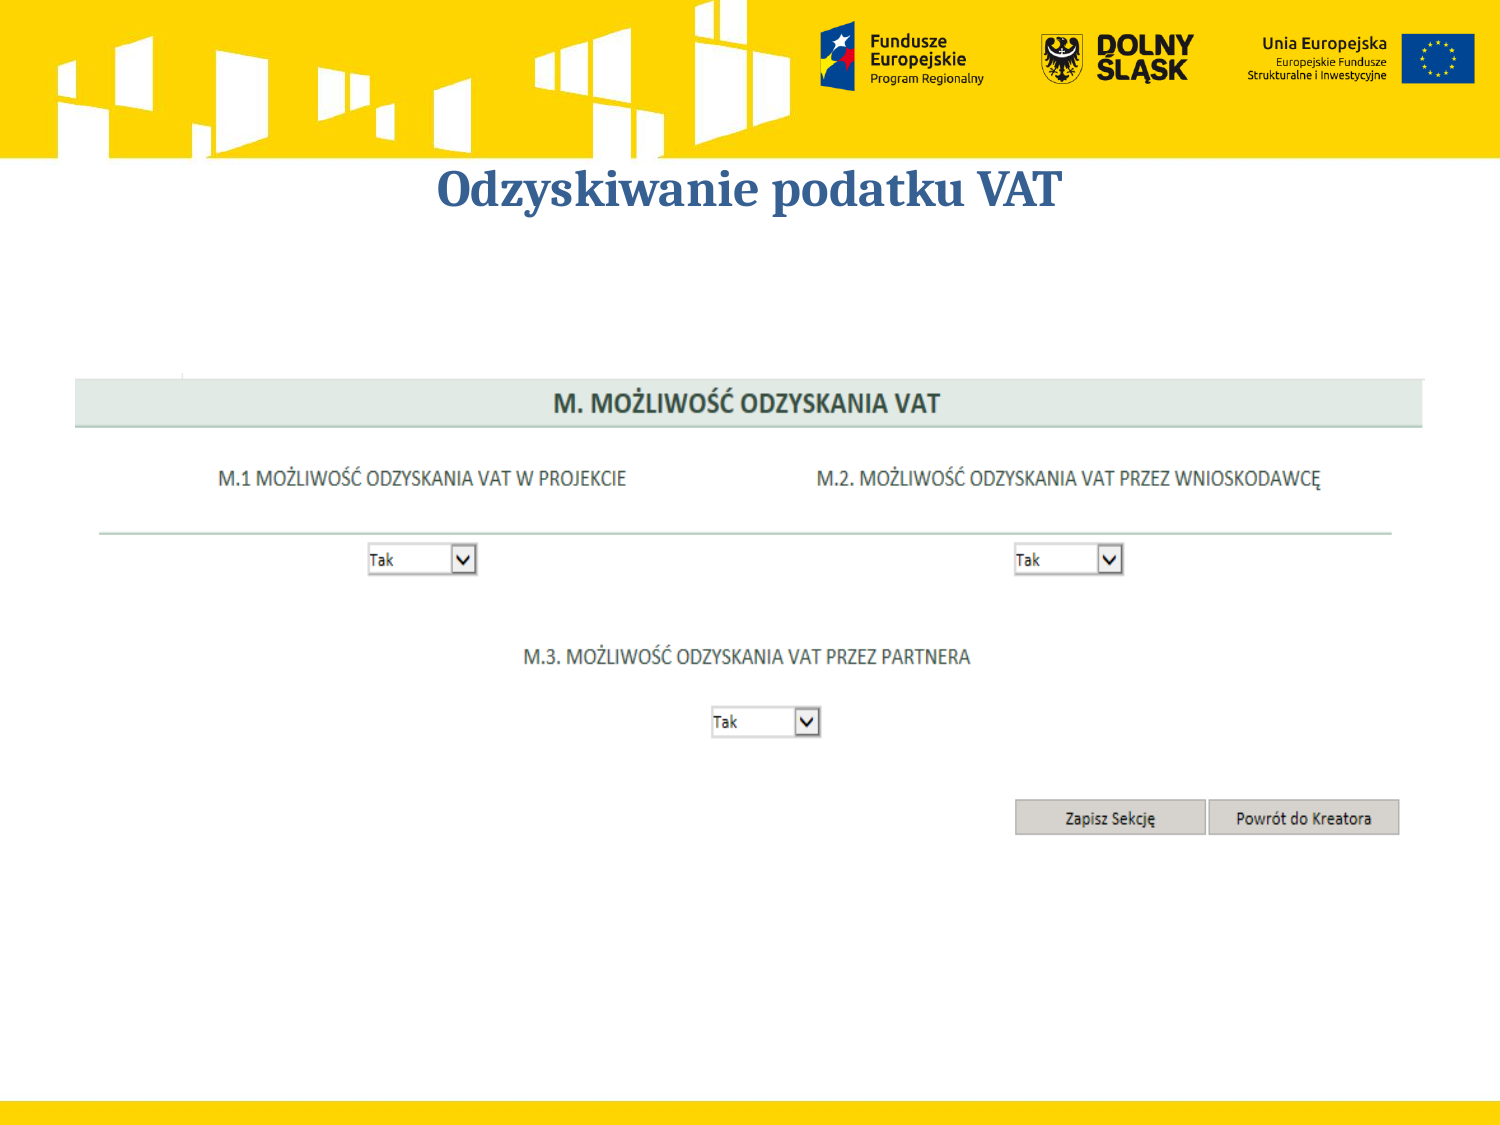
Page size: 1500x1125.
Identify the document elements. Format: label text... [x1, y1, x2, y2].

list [74, 373, 1426, 906]
picture [0, 0, 1500, 1125]
title Odzyskiwanie podatku VAT [75, 91, 1425, 279]
